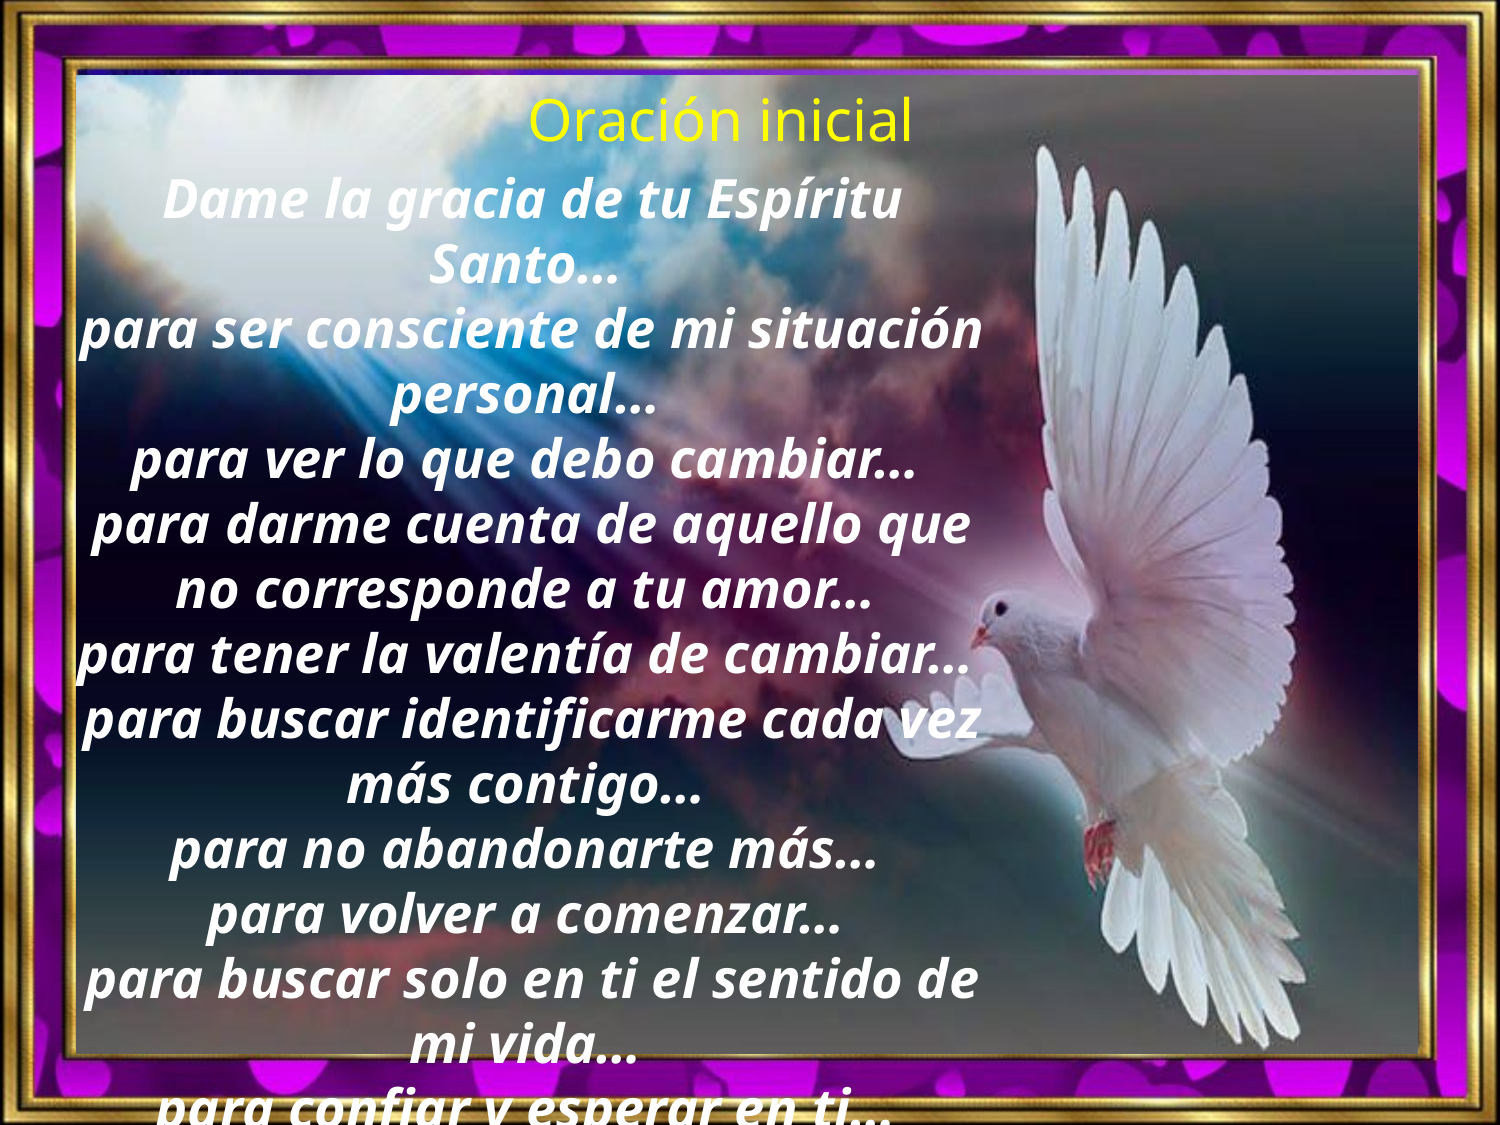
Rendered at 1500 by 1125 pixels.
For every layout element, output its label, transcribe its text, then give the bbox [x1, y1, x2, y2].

picture [0, 0, 1500, 1125]
text_box Dame la gracia de tu Espíritu Santo… para ser consciente de mi situación personal… para ver lo que debo cambiar… para darme cuenta de aquello que no corresponde a tu amor… para tener la valentía de cambiar… para buscar identificarme cada vez más contigo… para no abandonarte más… para volver a comenzar… para buscar solo en ti el sentido de mi vida… para confiar y esperar en ti… [52, 157, 1014, 1125]
